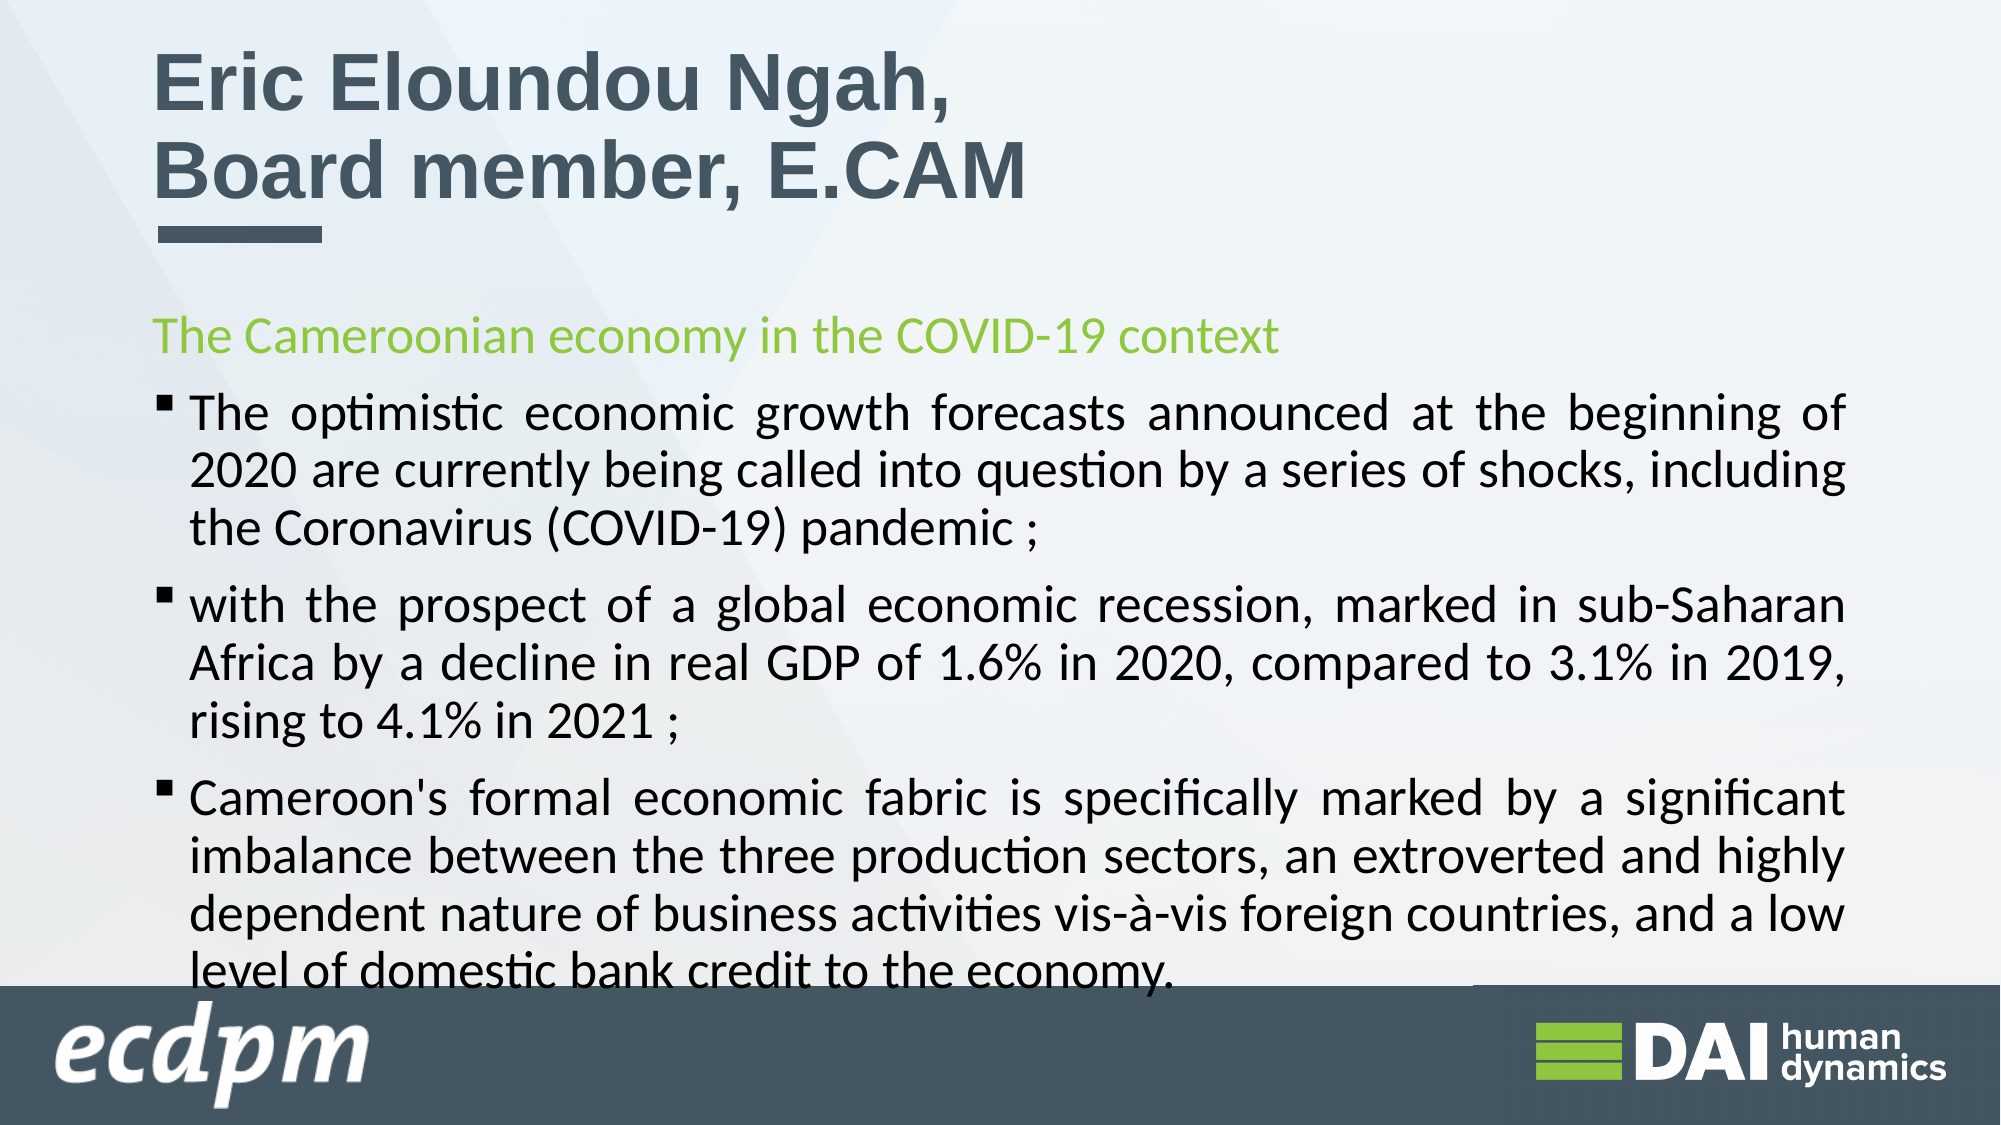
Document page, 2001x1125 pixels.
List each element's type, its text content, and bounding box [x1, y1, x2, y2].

picture [1505, 985, 2000, 1125]
text_box Eric Eloundou Ngah, Board member, E.CAM [137, 19, 1863, 237]
picture [55, 1001, 369, 1109]
text_box [158, 226, 322, 243]
list The Cameroonian economy in the COVID-19 context The optimistic economic growth forecasts announced at the beginning of 2020 are currently being called into question by a series of shocks, including the Coronavirus (COVID-19) pandemic ; with the prospect of a global economic recession, marked in sub-Saharan Africa by a decline in real GDP of 1.6% in 2020, compared to 3.1% in 2019, rising to 4.1% in 2021 ; Cameroon's formal economic fabric is specifically marked by a significant imbalance between the three production sectors, an extroverted and highly dependent nature of business activities vis-à-vis foreign countries, and a low level of domestic bank credit to the economy. [137, 299, 1863, 1014]
